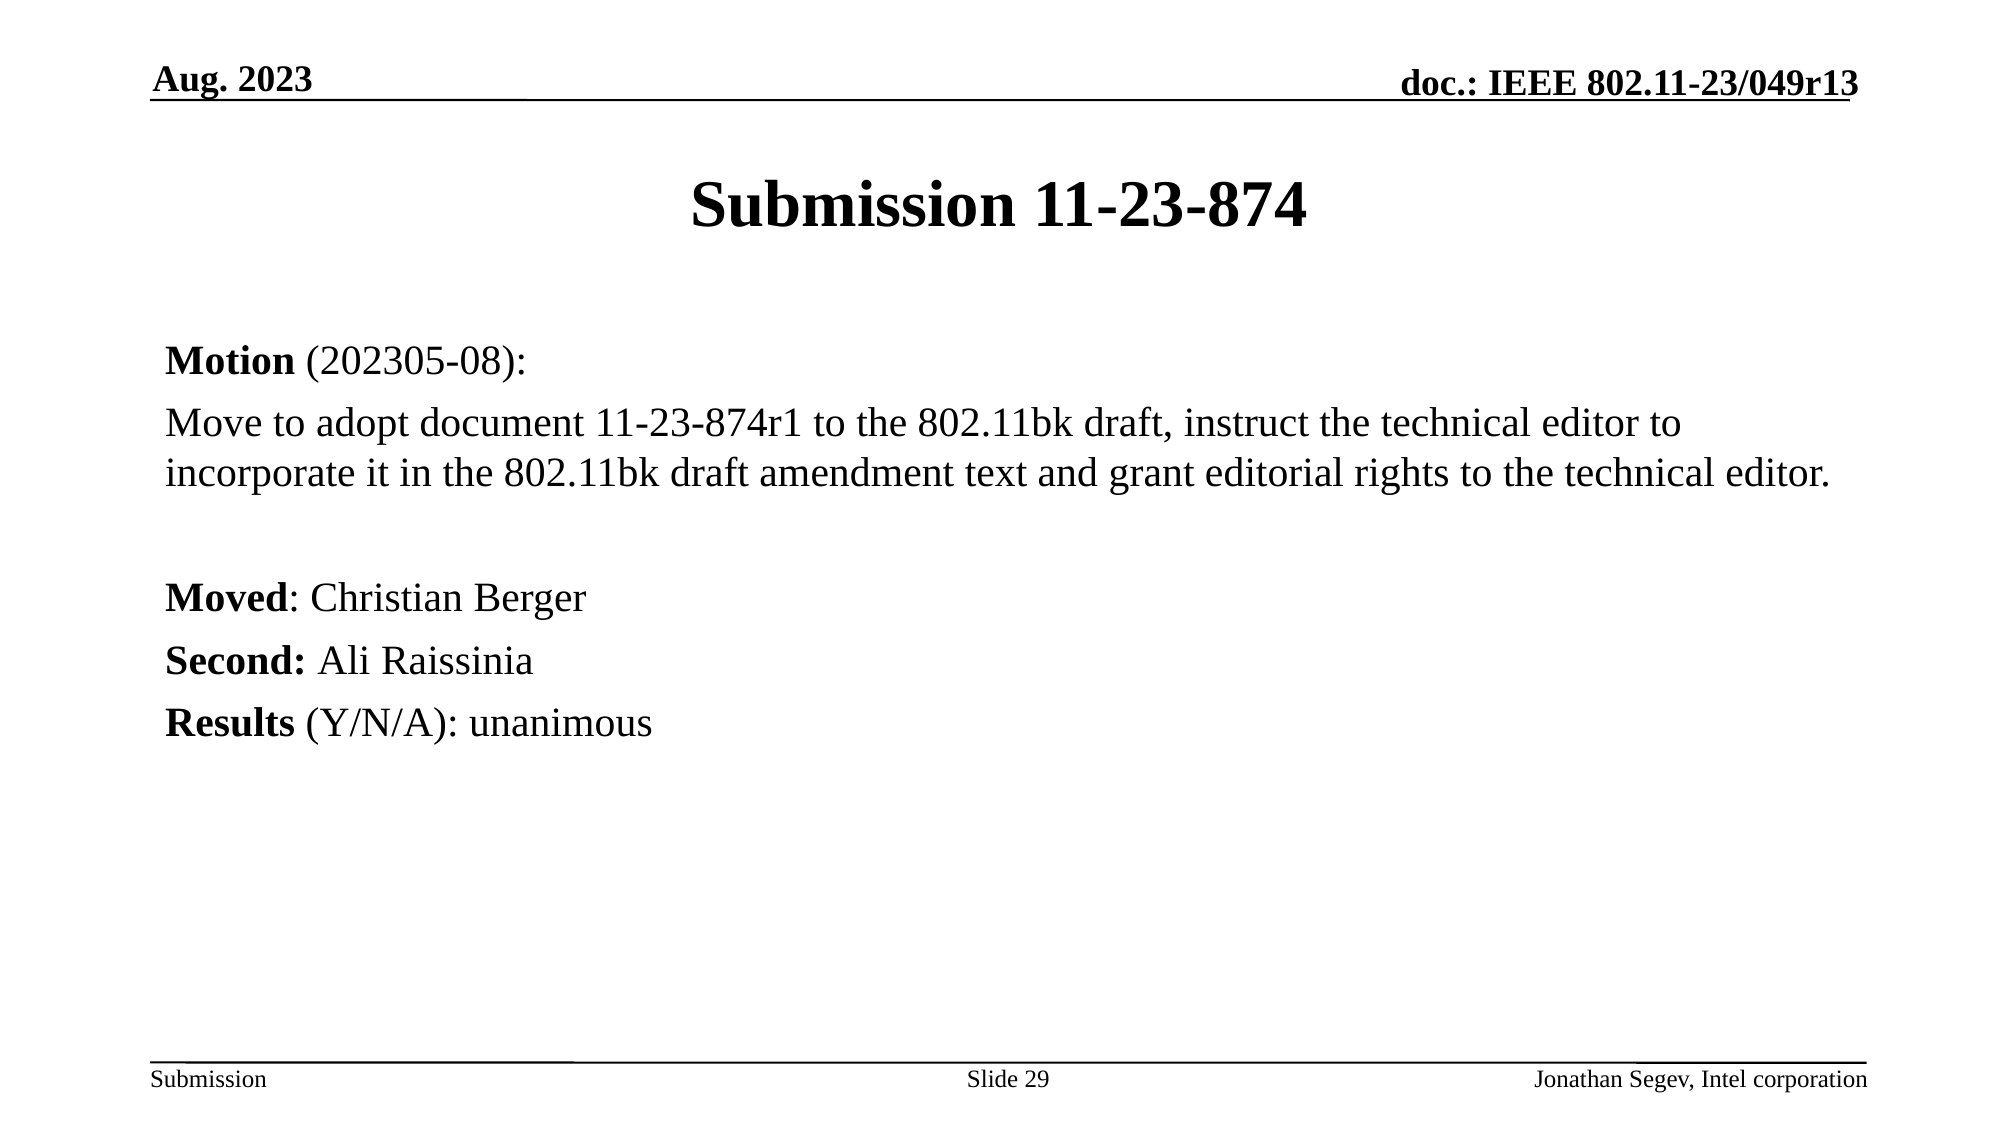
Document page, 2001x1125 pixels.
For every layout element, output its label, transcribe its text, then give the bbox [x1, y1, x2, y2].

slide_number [152, 54, 563, 100]
slide_number Slide 29 [950, 1061, 1067, 1123]
list Motion (202305-08): Move to adopt document 11-23-874r1 to the 802.11bk draft, instruct the technical editor to incorporate it in the 802.11bk draft amendment text and grant editorial rights to the technical editor. Moved: Christian Berger Second: Ali Raissinia Results (Y/N/A): unanimous [149, 324, 1850, 1000]
footer Jonathan Segev, Intel corporation [1171, 1061, 1869, 1093]
title Submission 11-23-874 [149, 112, 1850, 288]
